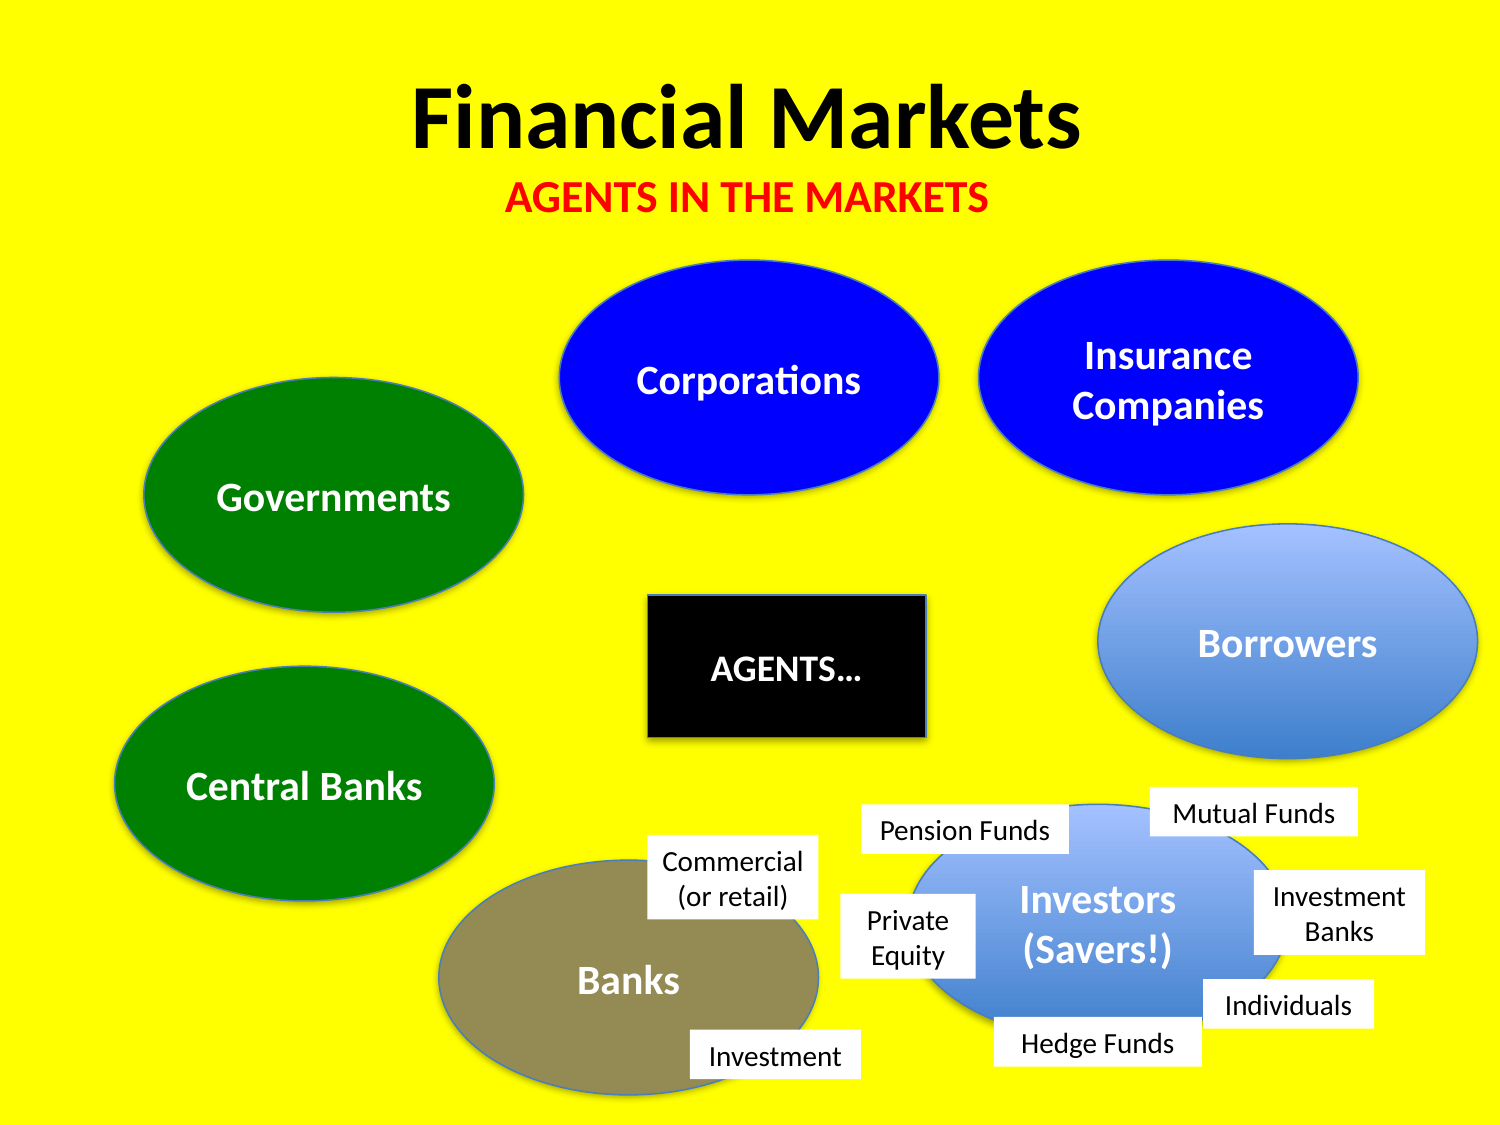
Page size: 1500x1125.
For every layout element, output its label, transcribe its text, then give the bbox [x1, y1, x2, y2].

text_box AGENTS… [647, 594, 927, 738]
text_box Investors (Savers!) [913, 803, 1281, 1021]
title Financial Markets AGENTS IN THE MARKETS [72, 45, 1423, 233]
text_box Investment Banks [1253, 870, 1425, 955]
text_box Corporations [558, 259, 940, 496]
text_box Pension Funds [861, 804, 1069, 854]
text_box Borrowers [1097, 523, 1479, 760]
text_box Investment [689, 1029, 861, 1080]
text_box Central Banks [113, 665, 495, 902]
text_box Governments [143, 376, 525, 613]
text_box Insurance Companies [977, 259, 1359, 496]
text_box Hedge Funds [993, 1016, 1202, 1067]
text_box Mutual Funds [1149, 786, 1358, 837]
text_box Banks [438, 859, 820, 1096]
text_box Private Equity [840, 893, 976, 979]
text_box Individuals [1203, 979, 1375, 1029]
text_box Commercial (or retail) [647, 834, 819, 920]
